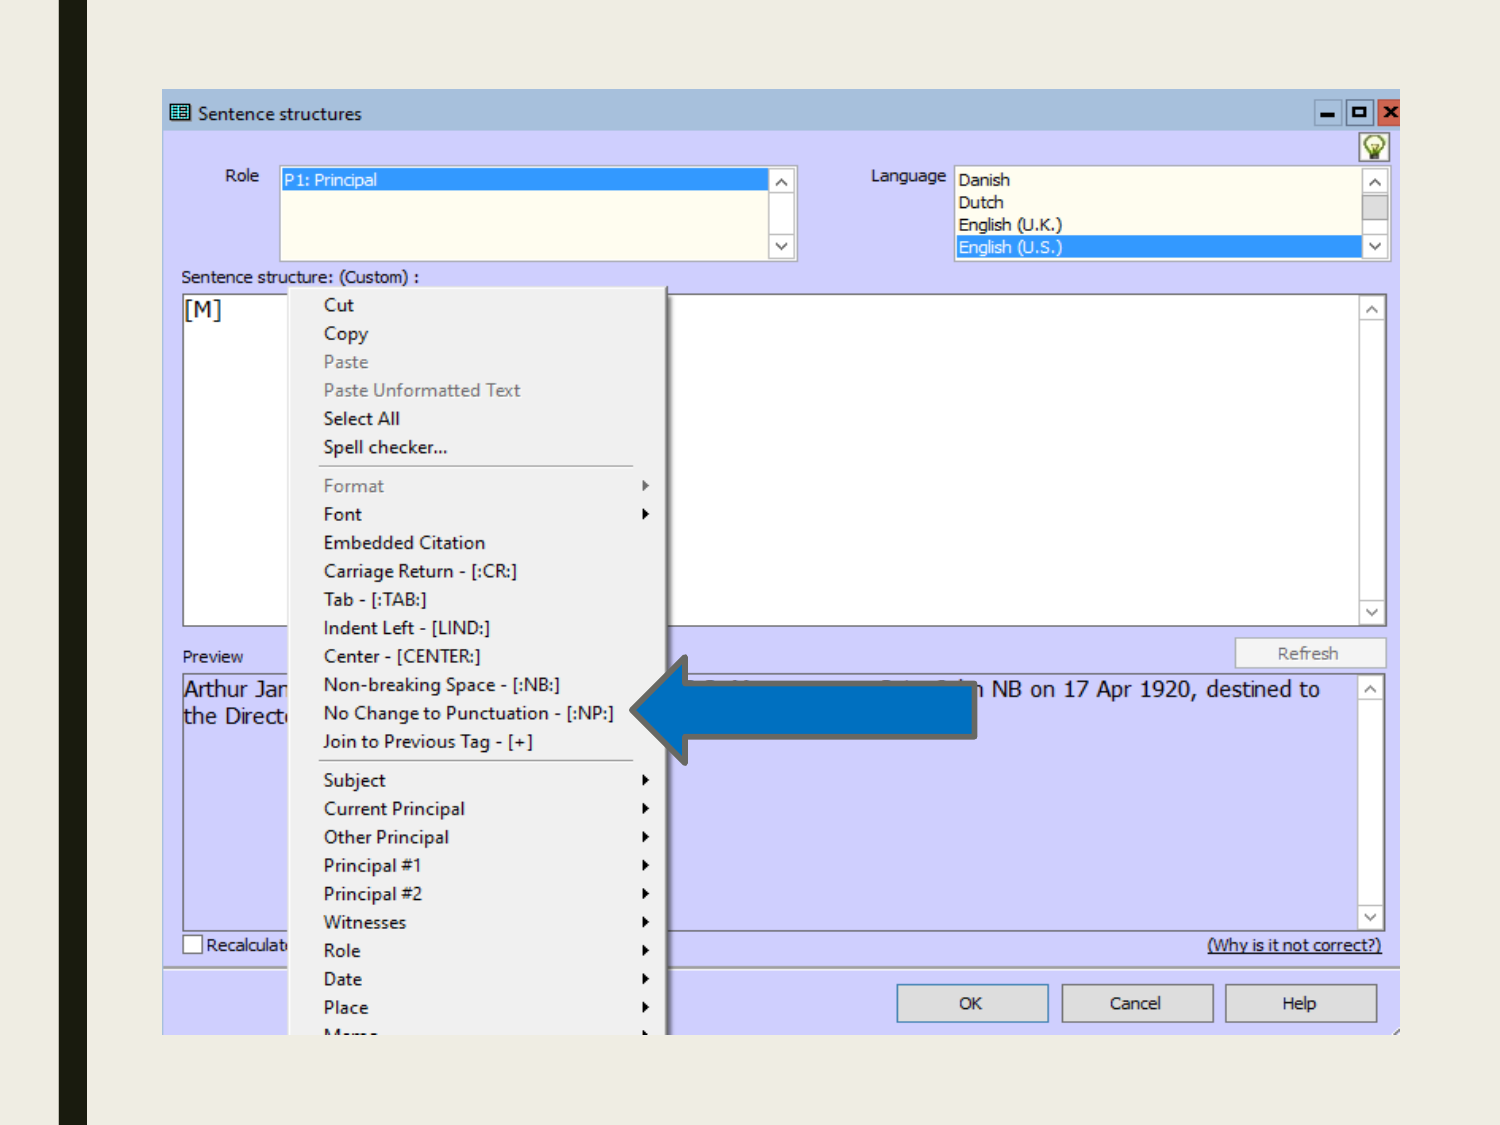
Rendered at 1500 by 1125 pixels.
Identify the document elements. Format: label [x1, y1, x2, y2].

list [162, 89, 1400, 1035]
